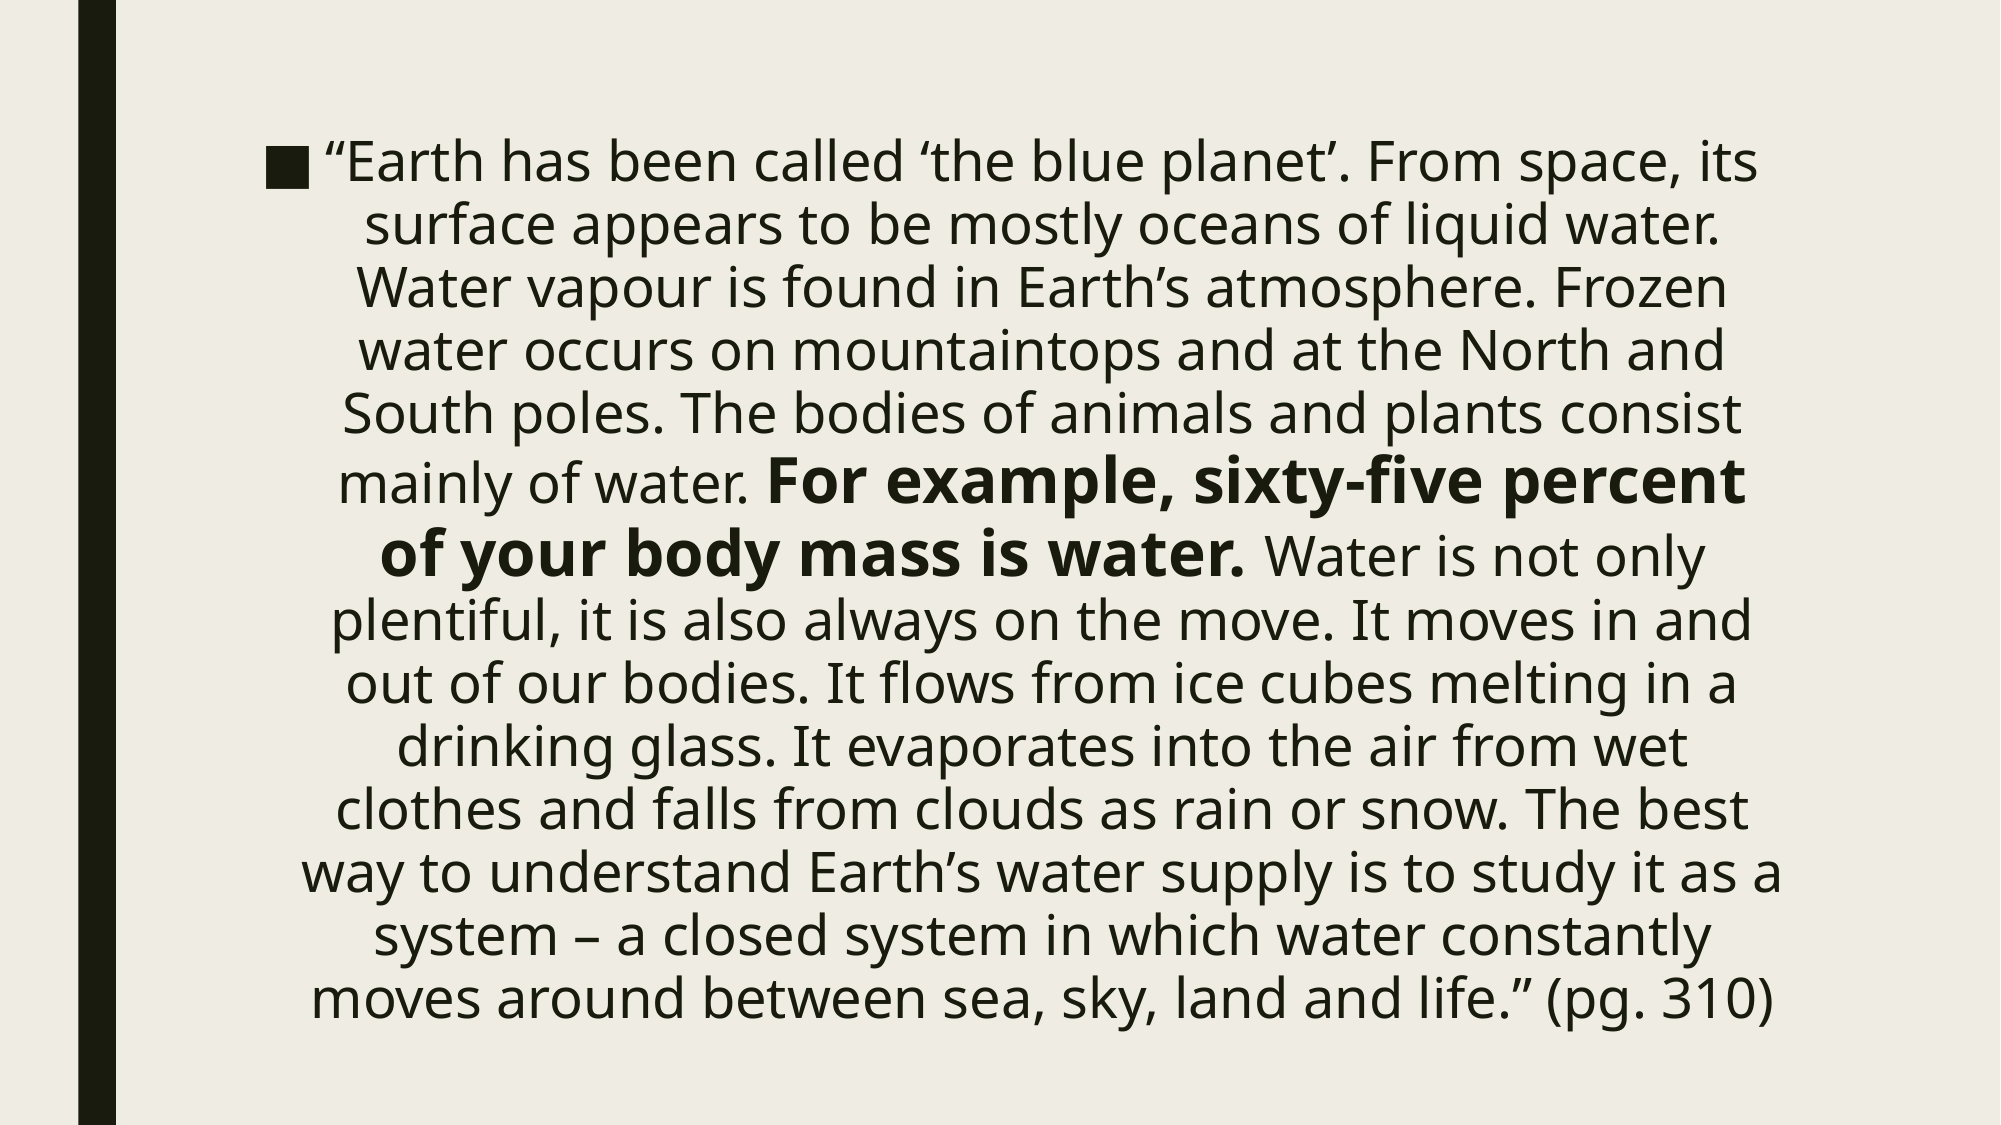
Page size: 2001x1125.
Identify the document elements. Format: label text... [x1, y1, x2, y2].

list “Earth has been called ‘the blue planet’. From space, its surface appears to be mostly oceans of liquid water. Water vapour is found in Earth’s atmosphere. Frozen water occurs on mountaintops and at the North and South poles. The bodies of animals and plants consist mainly of water. For example, sixty-five percent of your body mass is water. Water is not only plentiful, it is also always on the move. It moves in and out of our bodies. It flows from ice cubes melting in a drinking glass. It evaporates into the air from wet clothes and falls from clouds as rain or snow. The best way to understand Earth’s water supply is to study it as a system – a closed system in which water constantly moves around between sea, sky, land and life.” (pg. 310) [225, 123, 1800, 1054]
